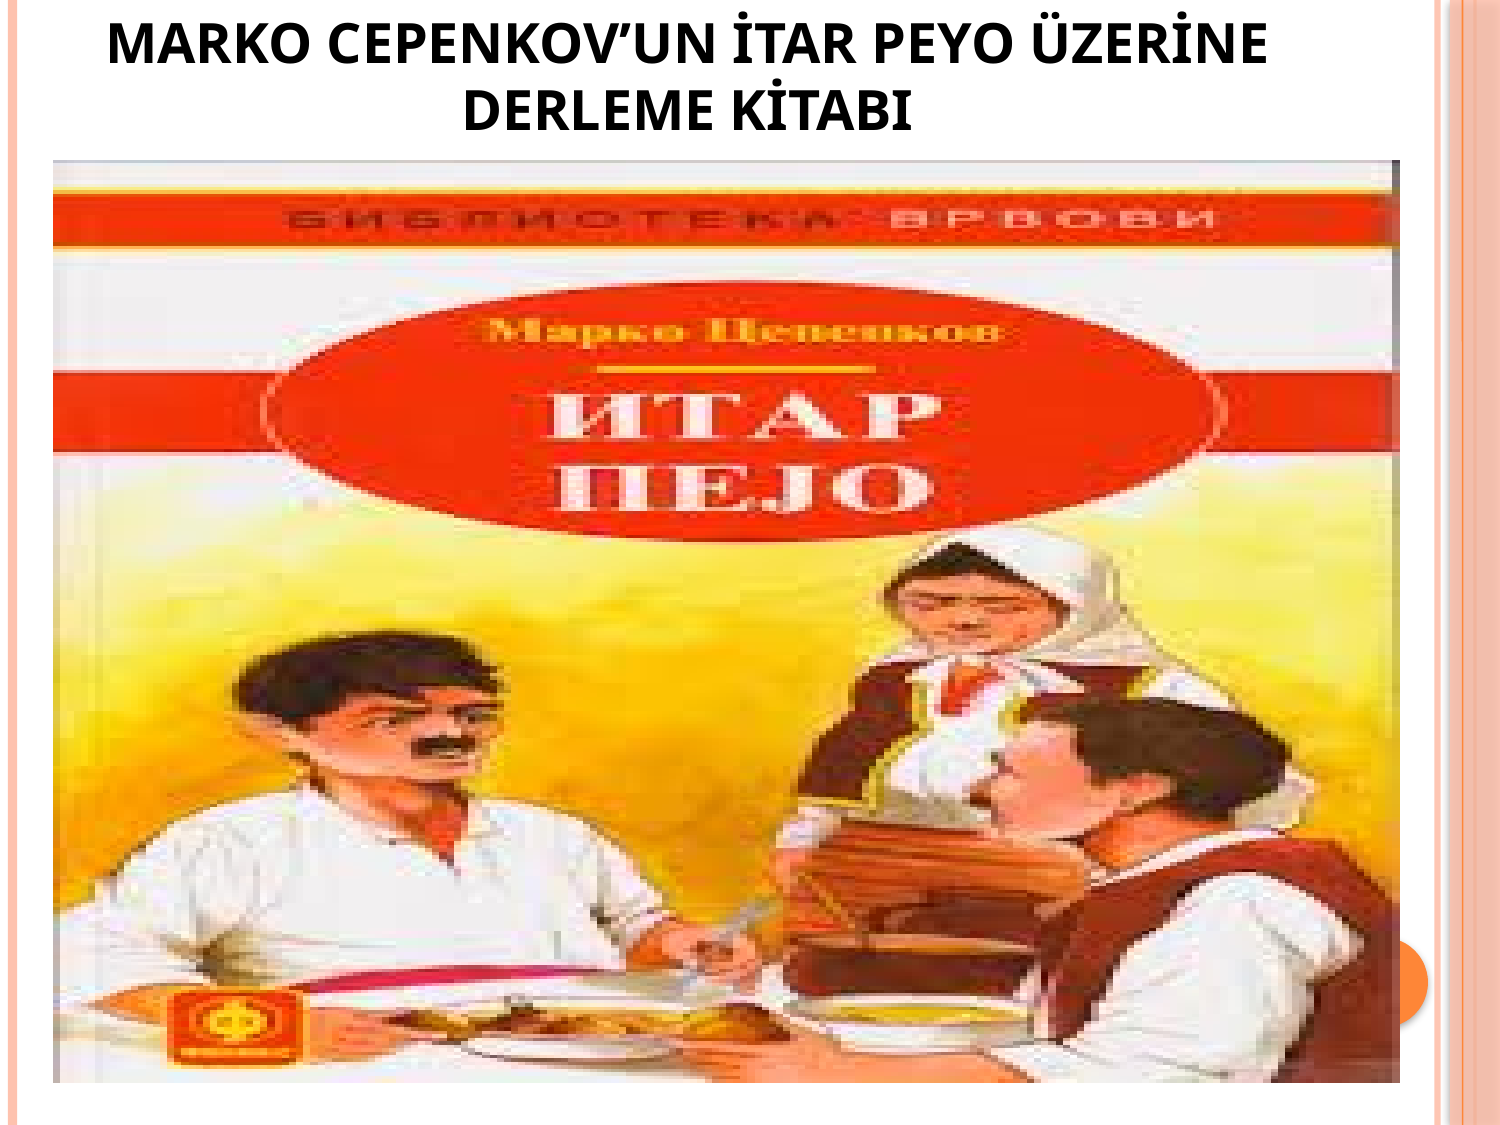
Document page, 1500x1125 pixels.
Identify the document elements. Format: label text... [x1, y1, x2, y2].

picture [52, 160, 1401, 1083]
title MARKO CEPENKOV’UN İTAR PEYO ÜZERİNE DERLEME KİTABI [75, 0, 1300, 149]
